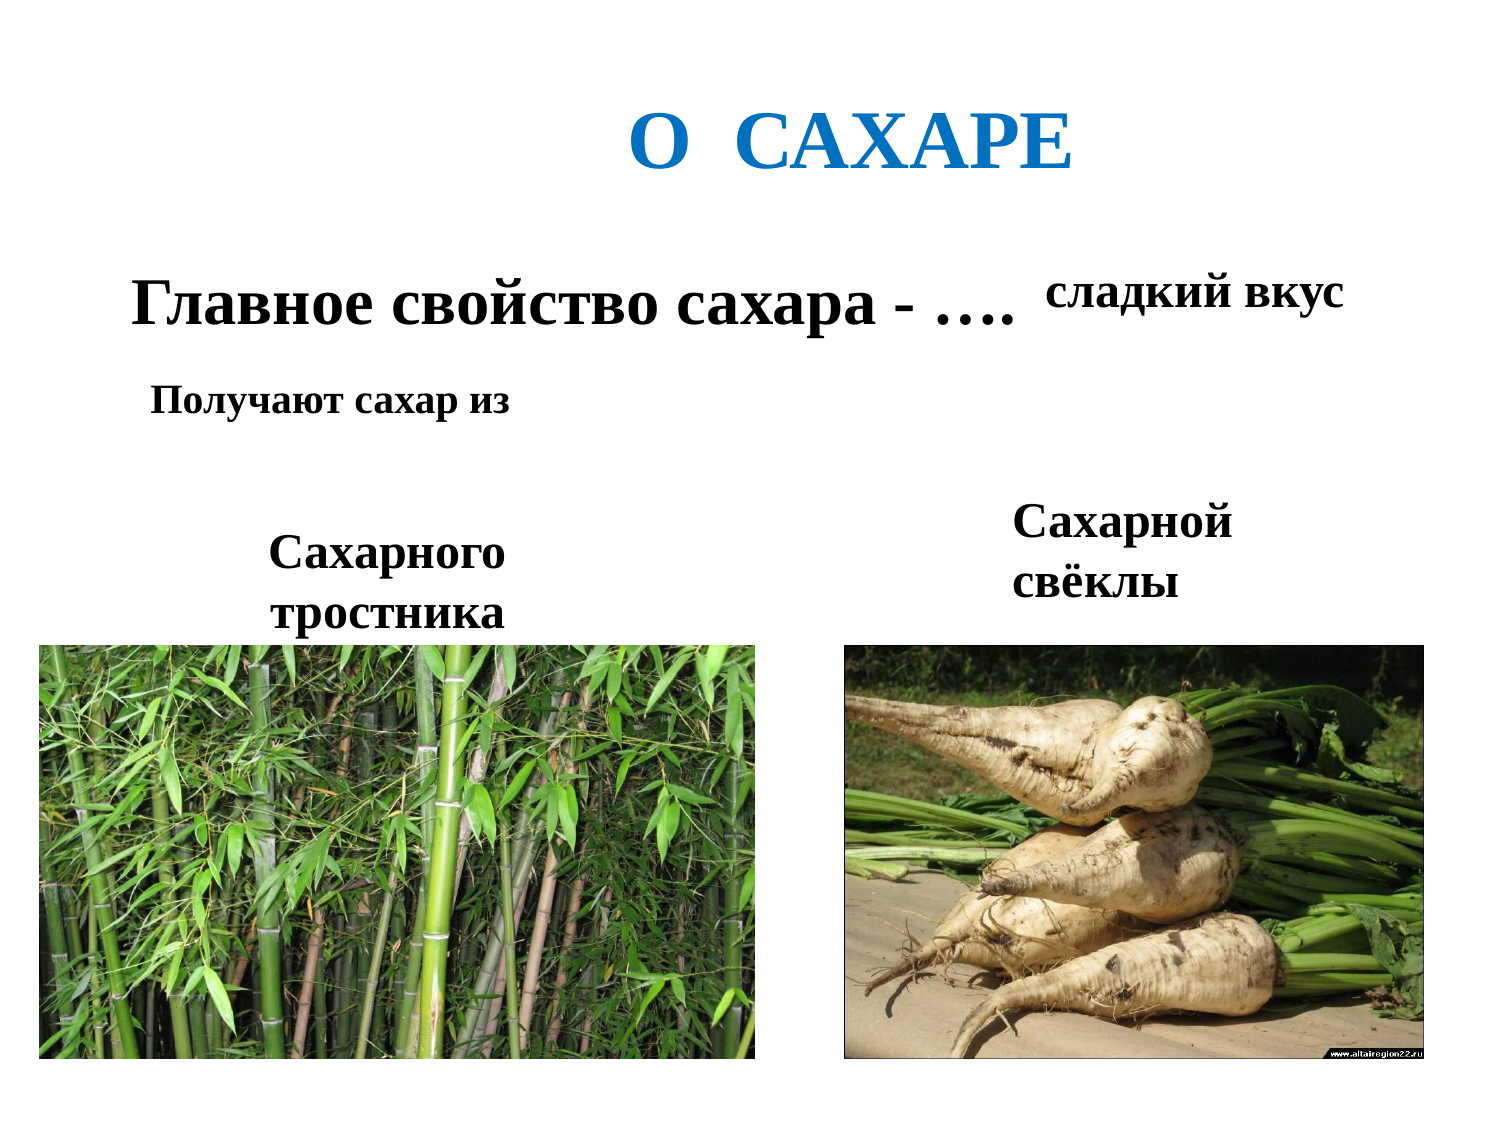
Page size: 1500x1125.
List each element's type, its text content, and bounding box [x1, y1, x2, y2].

text_box О САХАРЕ [612, 78, 1091, 193]
text_box Сахарного тростника [200, 510, 576, 643]
text_box Сахарной свёклы [998, 479, 1424, 615]
text_box Получают сахар из [135, 364, 572, 430]
text_box Главное свойство сахара - …. [116, 250, 1032, 345]
picture [844, 644, 1424, 1059]
picture [39, 644, 755, 1059]
text_box сладкий вкус [1030, 250, 1361, 325]
